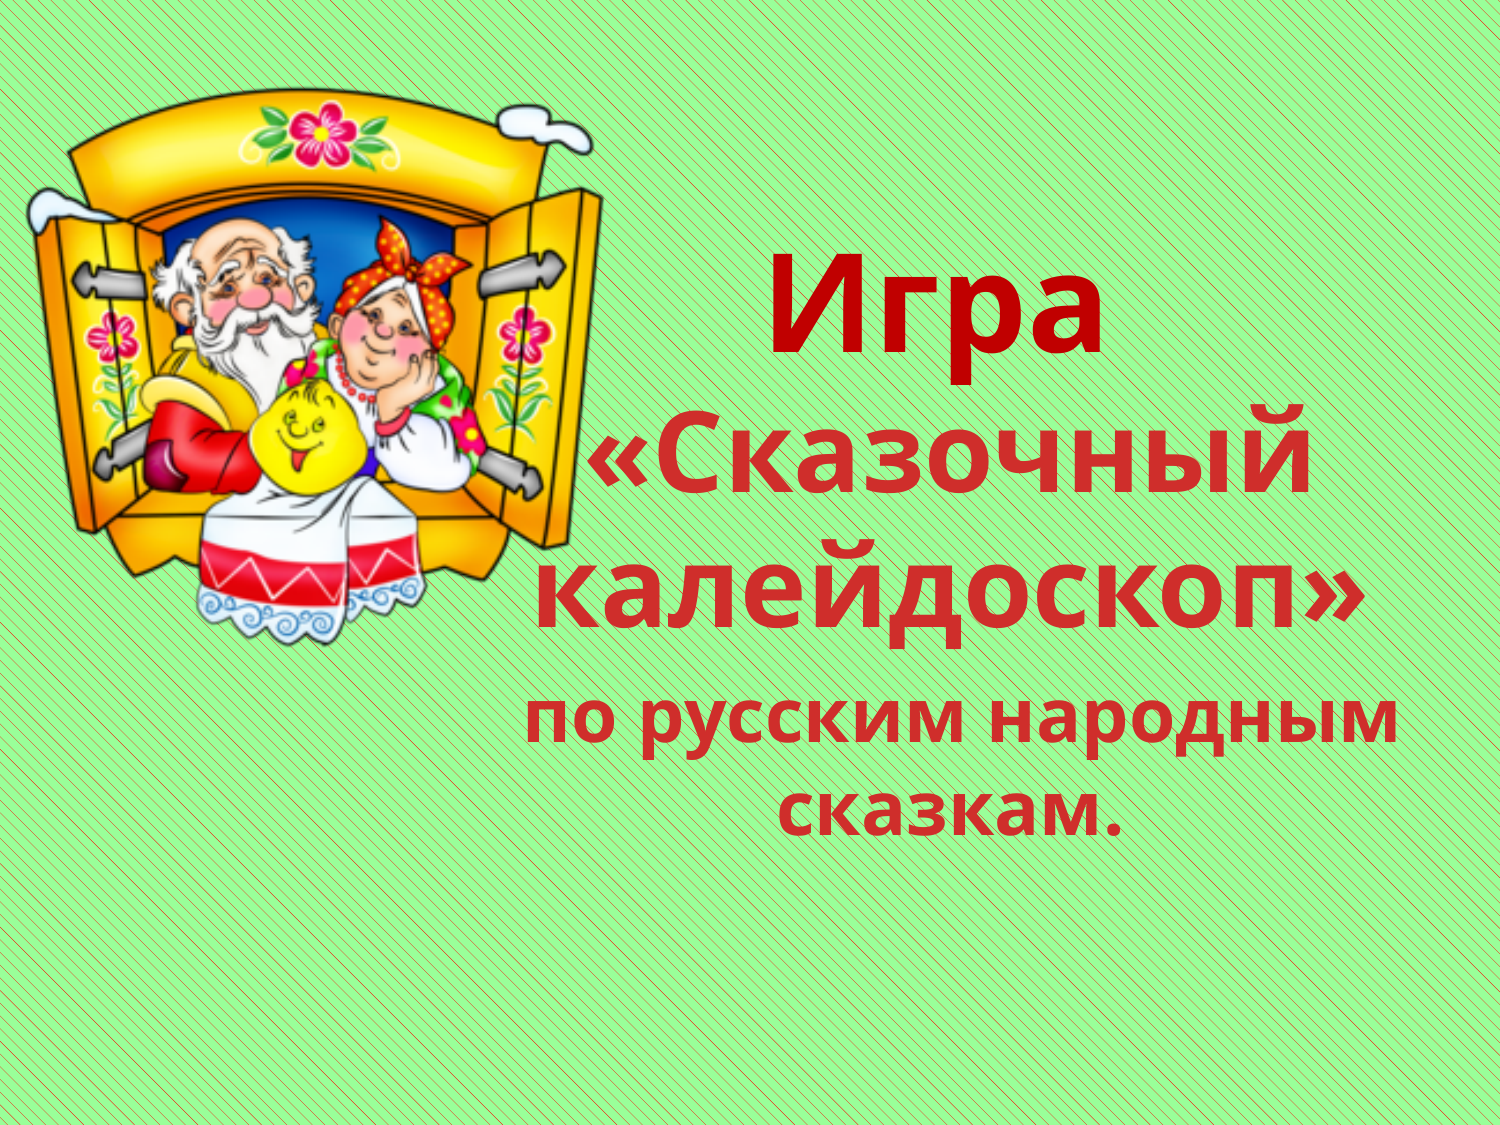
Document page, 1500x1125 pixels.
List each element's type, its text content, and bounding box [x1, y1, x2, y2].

picture [1, 66, 649, 665]
text_box Игра «Сказочный калейдоскоп» по русским народным сказкам. [454, 208, 1447, 858]
